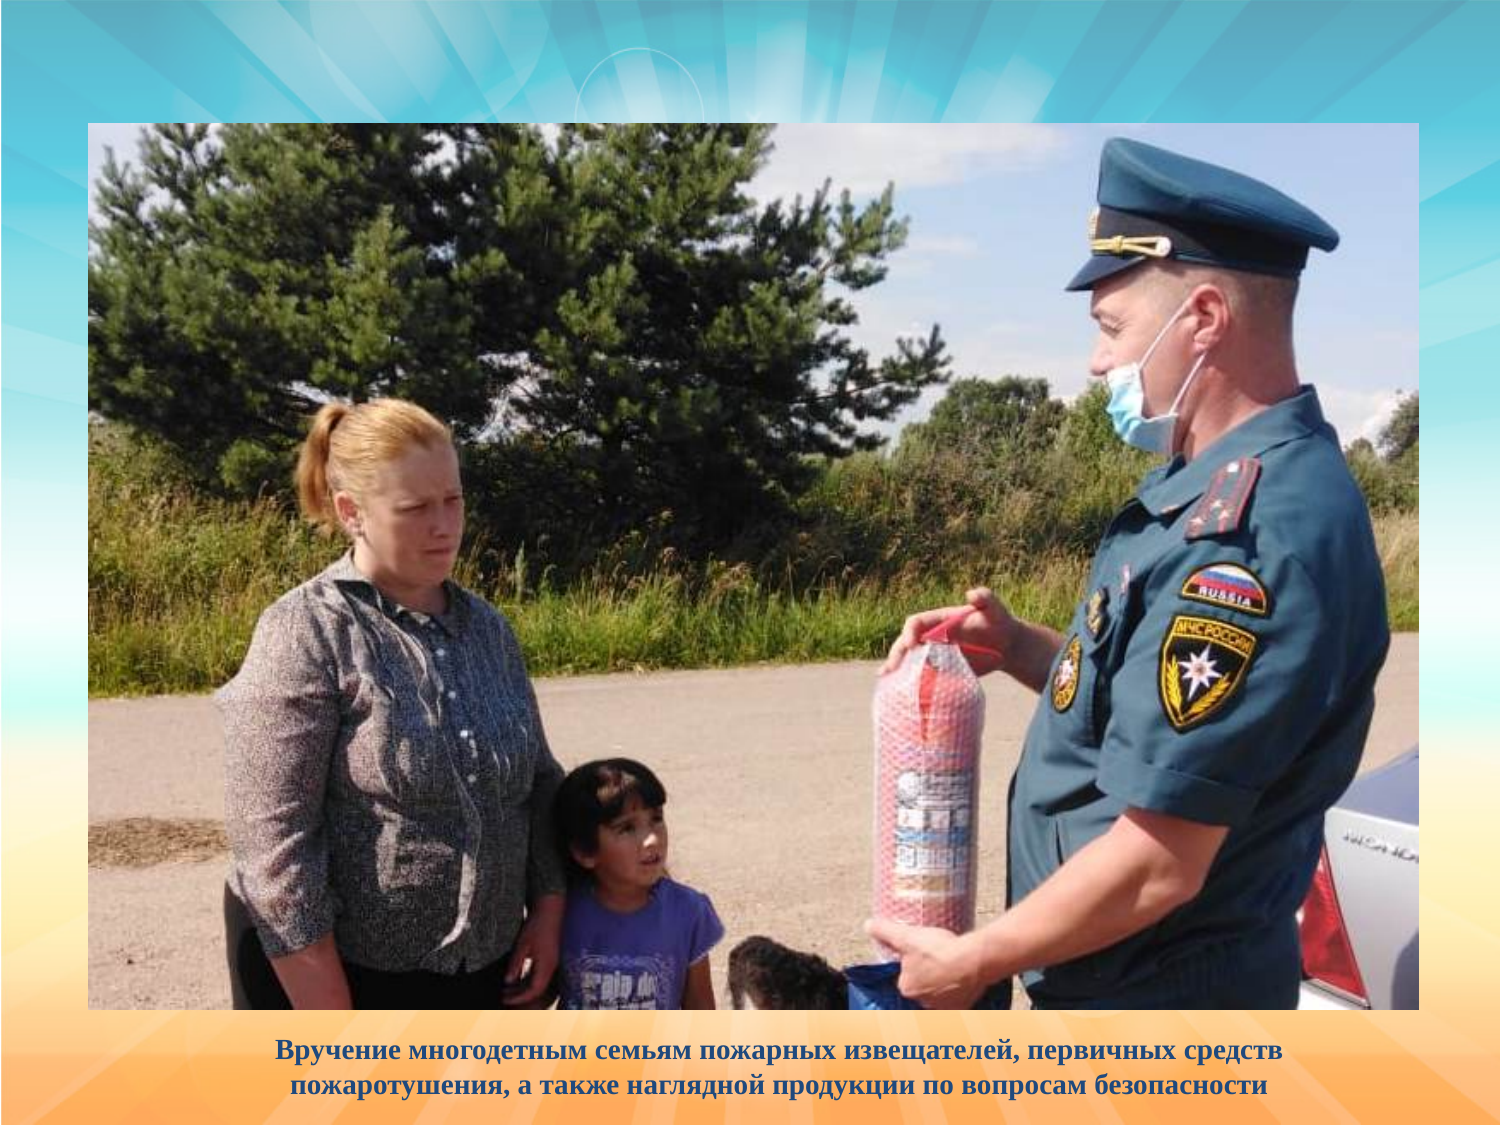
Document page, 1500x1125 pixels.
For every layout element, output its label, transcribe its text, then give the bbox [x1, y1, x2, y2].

text_box Вручение многодетным семьям пожарных извещателей, первичных средств пожаротушения, а также наглядной продукции по вопросам безопасности [218, 1023, 1341, 1108]
picture [88, 123, 1419, 1010]
